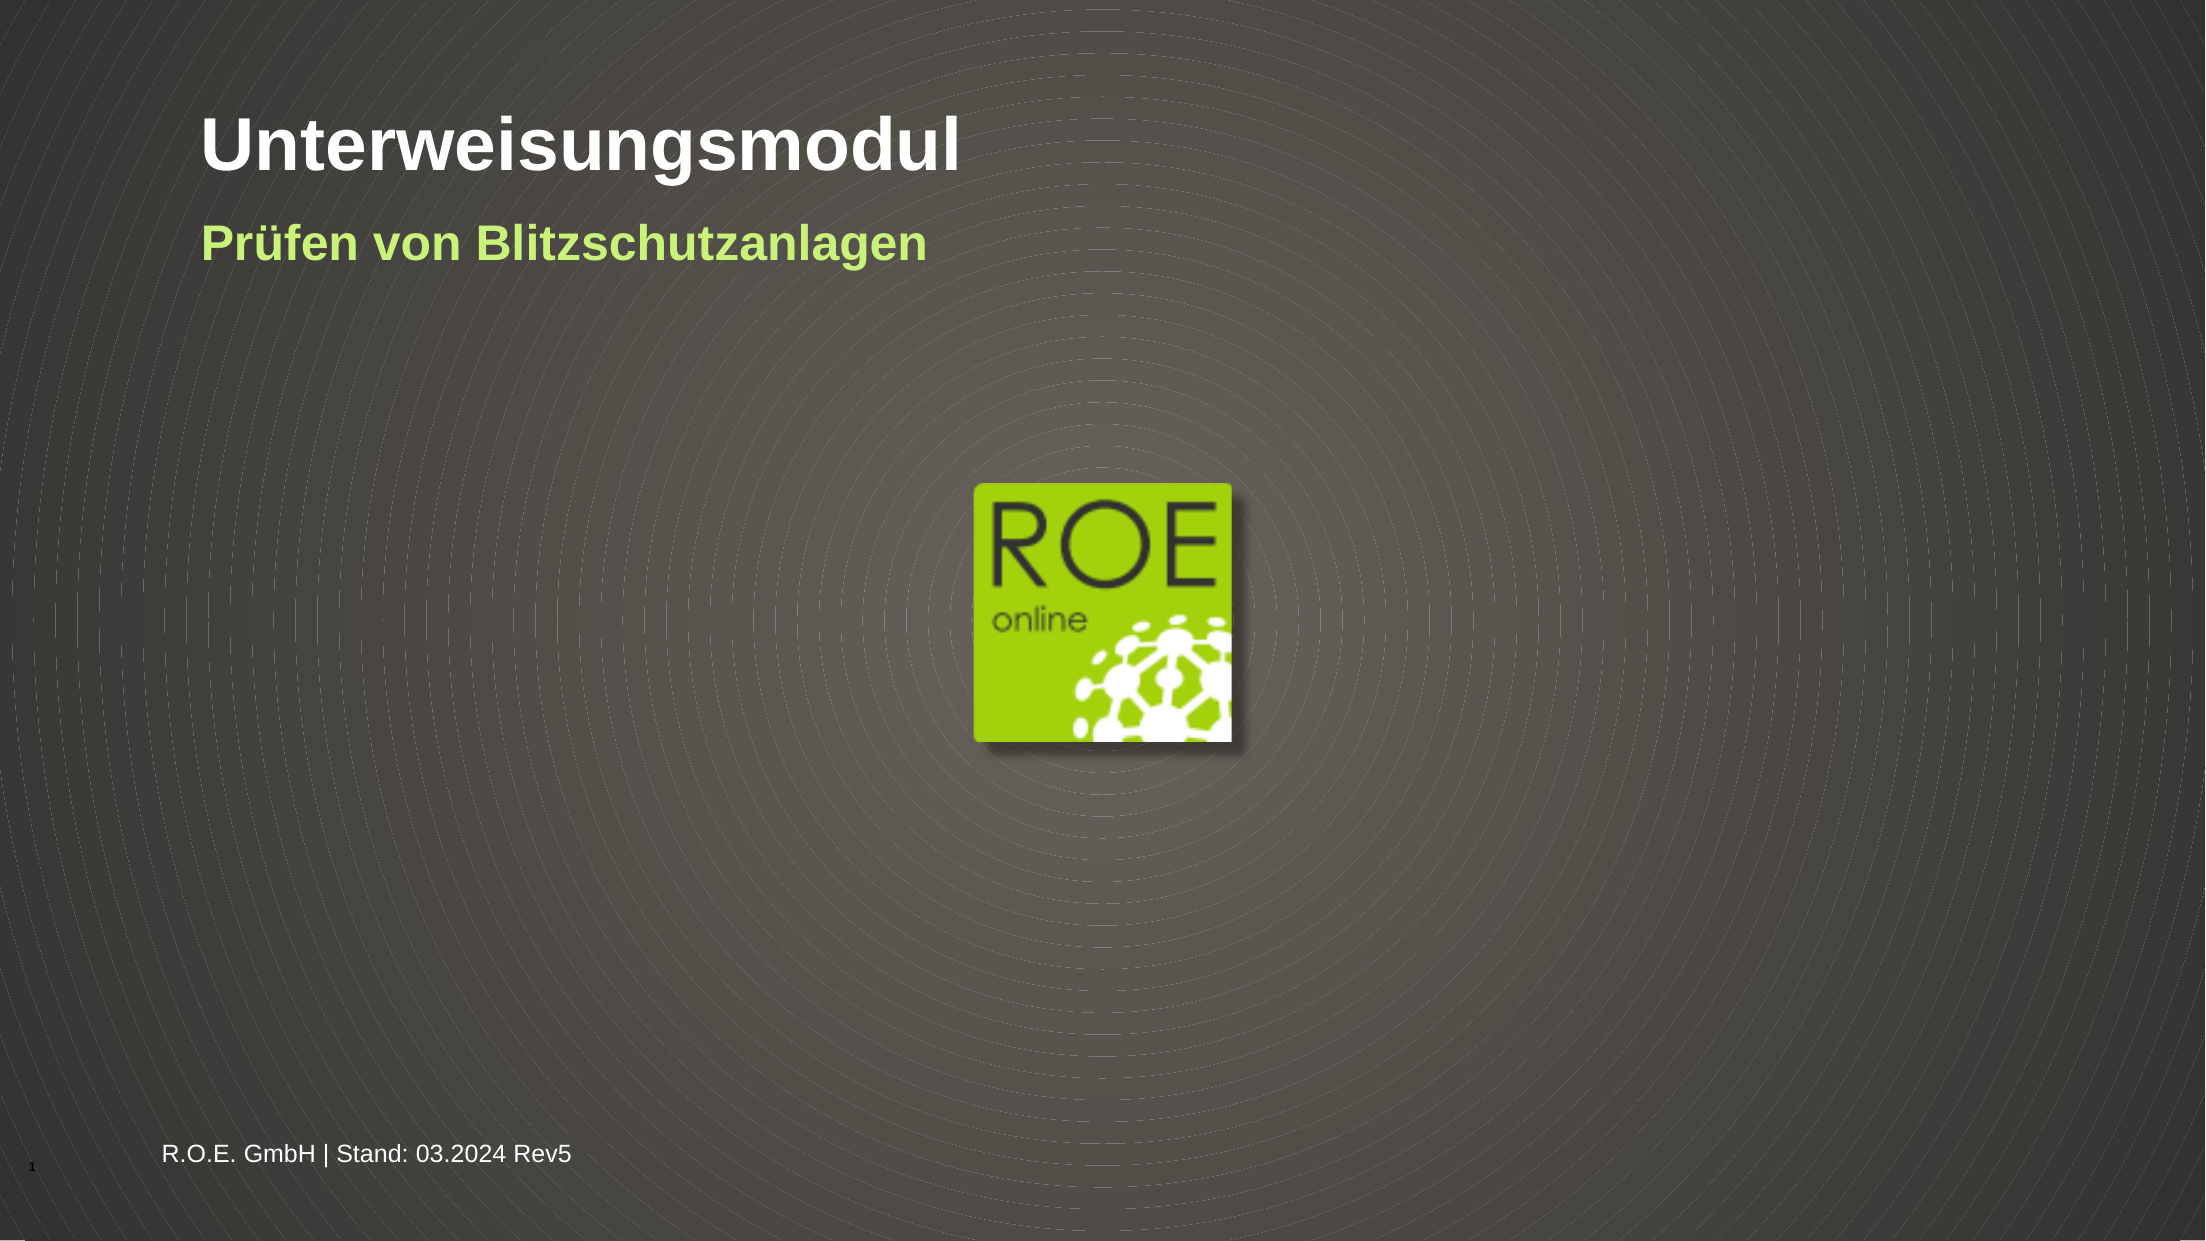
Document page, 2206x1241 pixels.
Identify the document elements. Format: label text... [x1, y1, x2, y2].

slide_number 1 [0, 1149, 66, 1183]
title Unterweisungsmodul [183, 81, 2022, 199]
footer R.O.E. GmbH | Stand: 03.2024 Rev5 [146, 1130, 1455, 1197]
list Prüfen von Blitzschutzanlagen [183, 201, 2022, 415]
